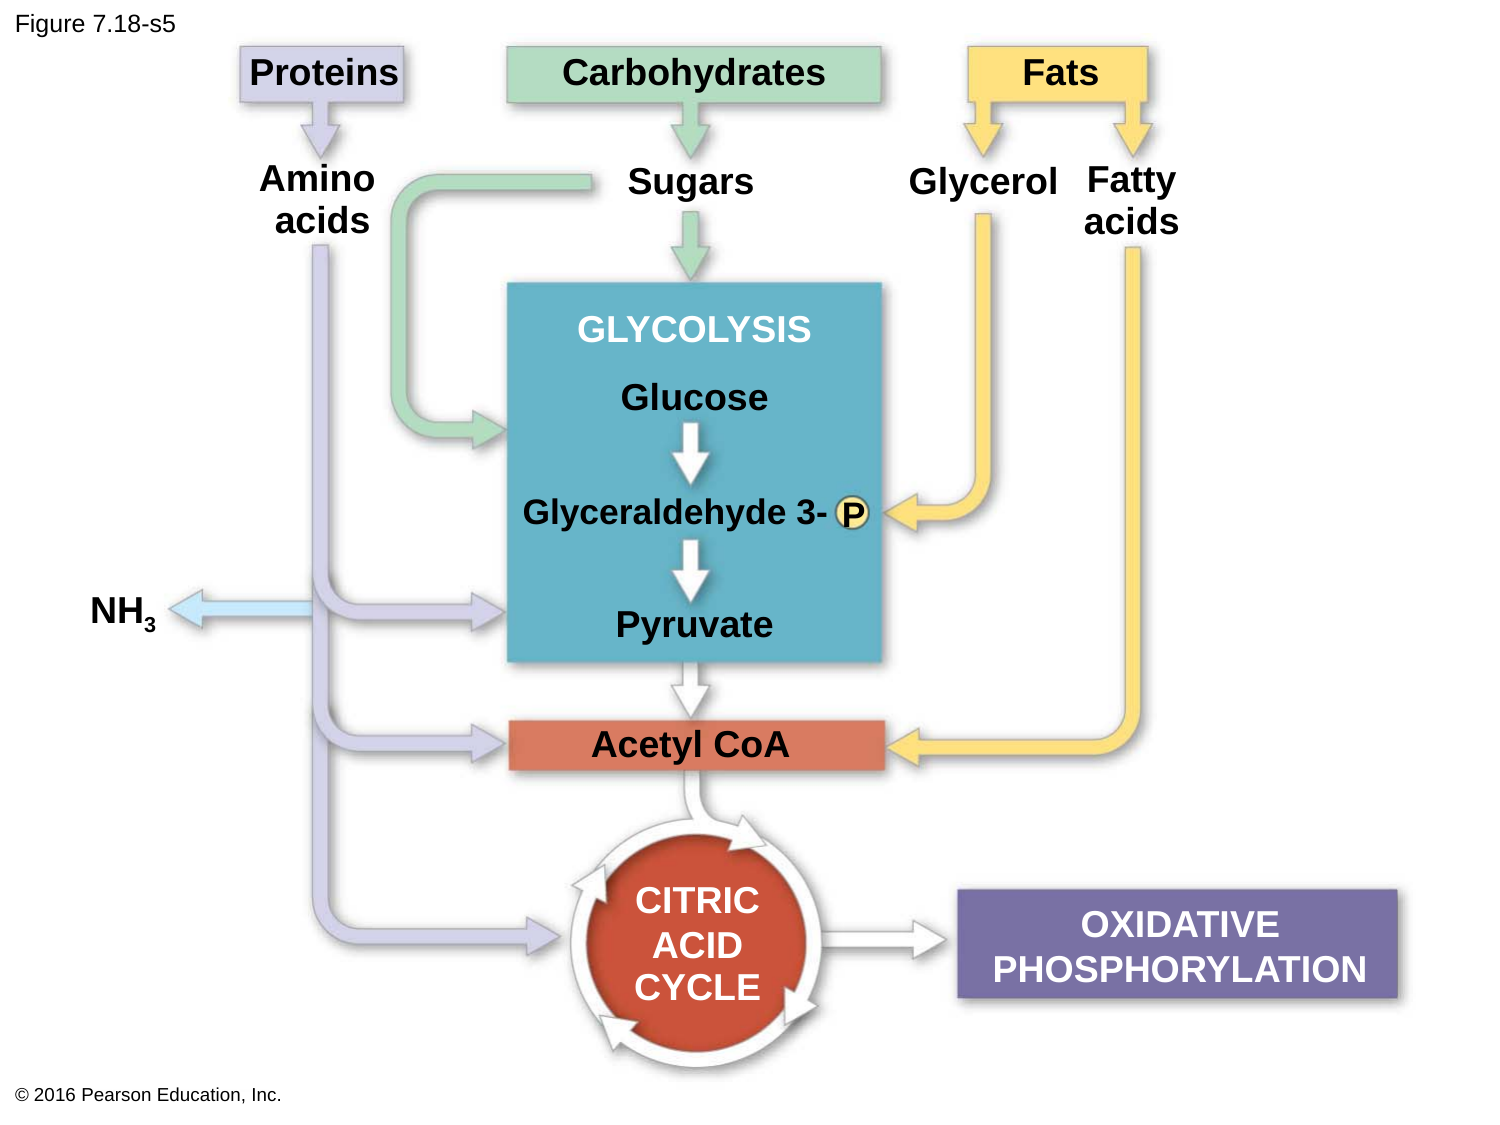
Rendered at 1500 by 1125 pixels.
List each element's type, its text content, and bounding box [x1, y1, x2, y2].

footer © 2016 Pearson Education, Inc. [0, 1063, 507, 1124]
picture [84, 33, 1416, 1092]
title Figure 7.18-s5 [0, 0, 435, 62]
